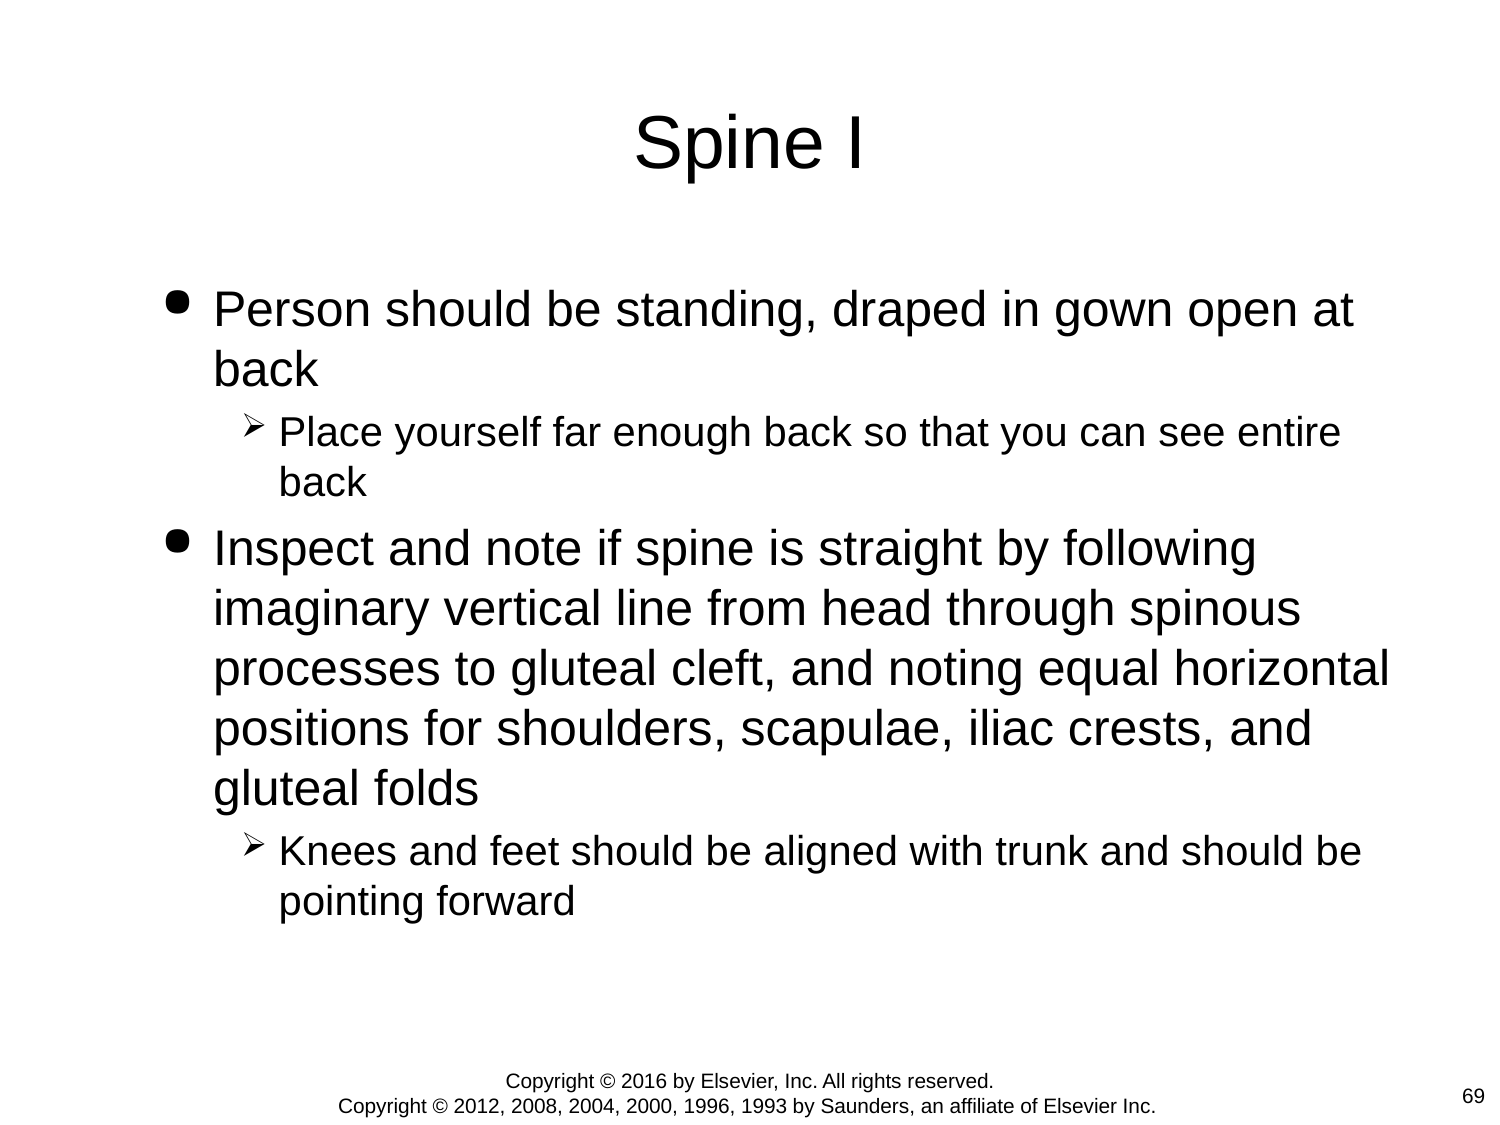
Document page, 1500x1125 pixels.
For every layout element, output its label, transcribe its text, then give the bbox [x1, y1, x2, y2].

title Spine I [75, 45, 1425, 233]
footer Copyright © 2016 by Elsevier, Inc. All rights reserved. Copyright © 2012, 2008, 2004, 2000, 1996, 1993 by Saunders, an affiliate of Elsevier Inc. [162, 1059, 1338, 1123]
list Person should be standing, draped in gown open at back Place yourself far enough back so that you can see entire back Inspect and note if spine is straight by following imaginary vertical line from head through spinous processes to gluteal cleft, and noting equal horizontal positions for shoulders, scapulae, iliac crests, and gluteal folds Knees and feet should be aligned with trunk and should be pointing forward [76, 269, 1427, 1000]
slide_number 69 [1149, 1065, 1500, 1125]
